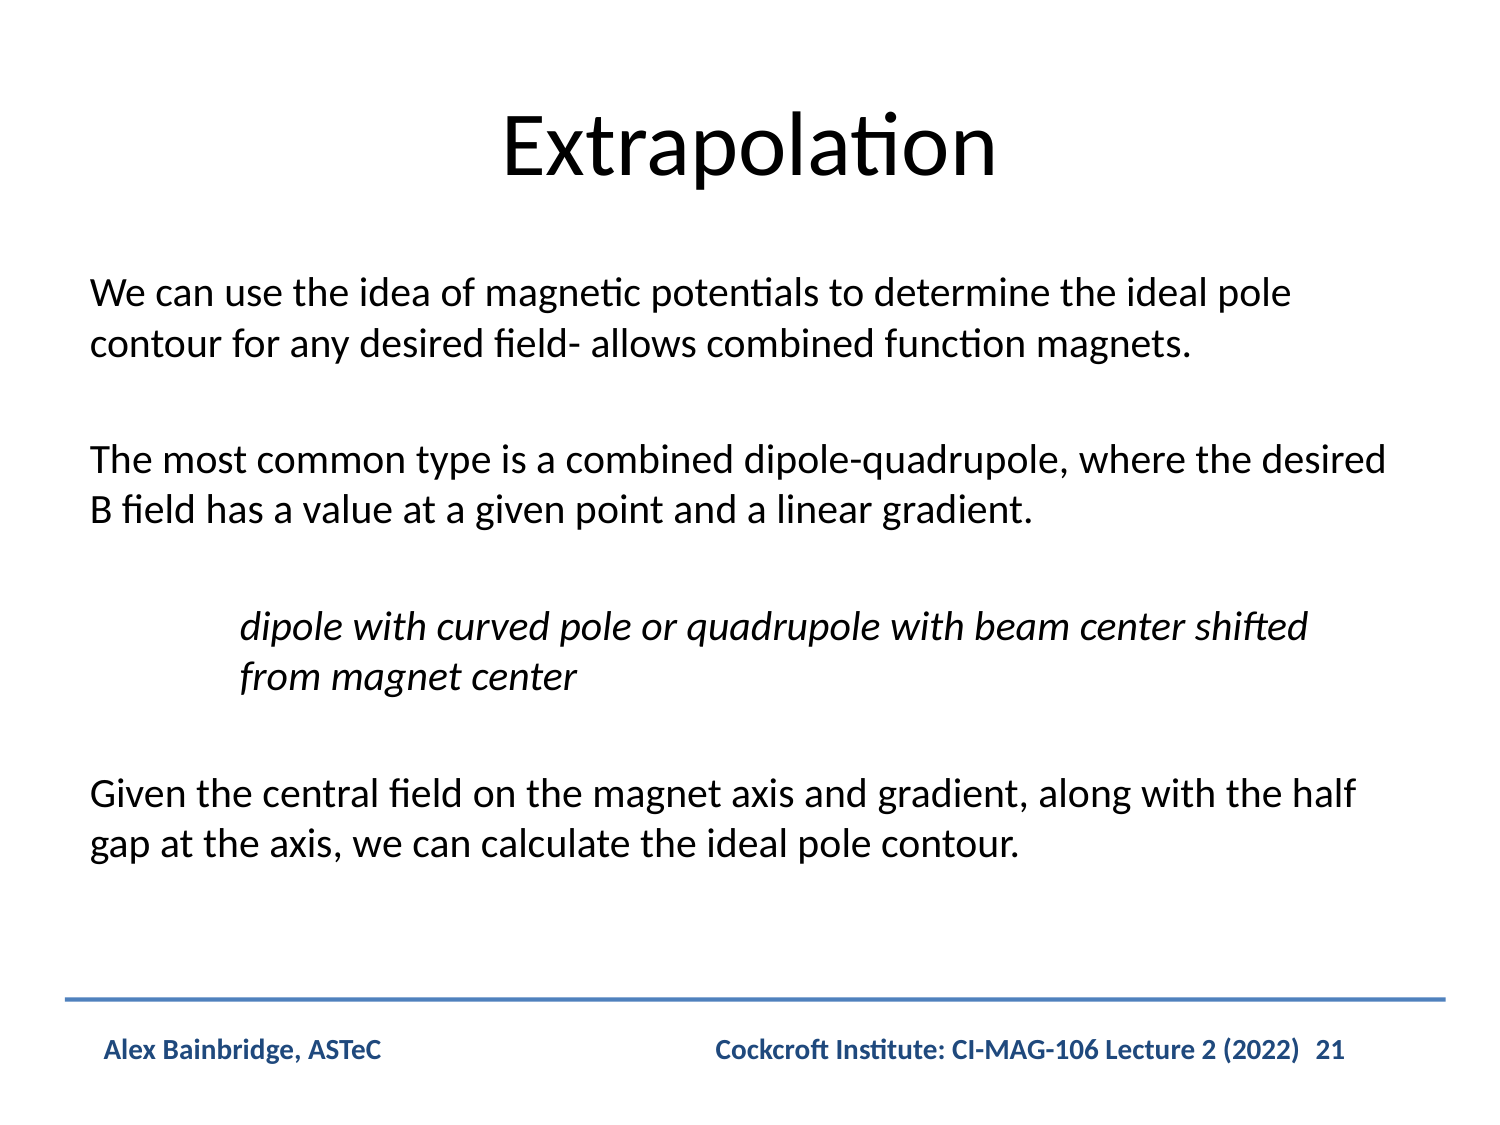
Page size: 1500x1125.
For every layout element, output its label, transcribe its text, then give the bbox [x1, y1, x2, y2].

text_box We can use the idea of magnetic potentials to determine the ideal pole contour for any desired field- allows combined function magnets. The most common type is a combined dipole-quadrupole, where the desired B field has a value at a given point and a linear gradient. dipole with curved pole or quadrupole with beam center shifted from magnet center Given the central field on the magnet axis and gradient, along with the half gap at the axis, we can calculate the ideal pole contour. [74, 257, 1425, 925]
title Extrapolation [75, 45, 1425, 233]
